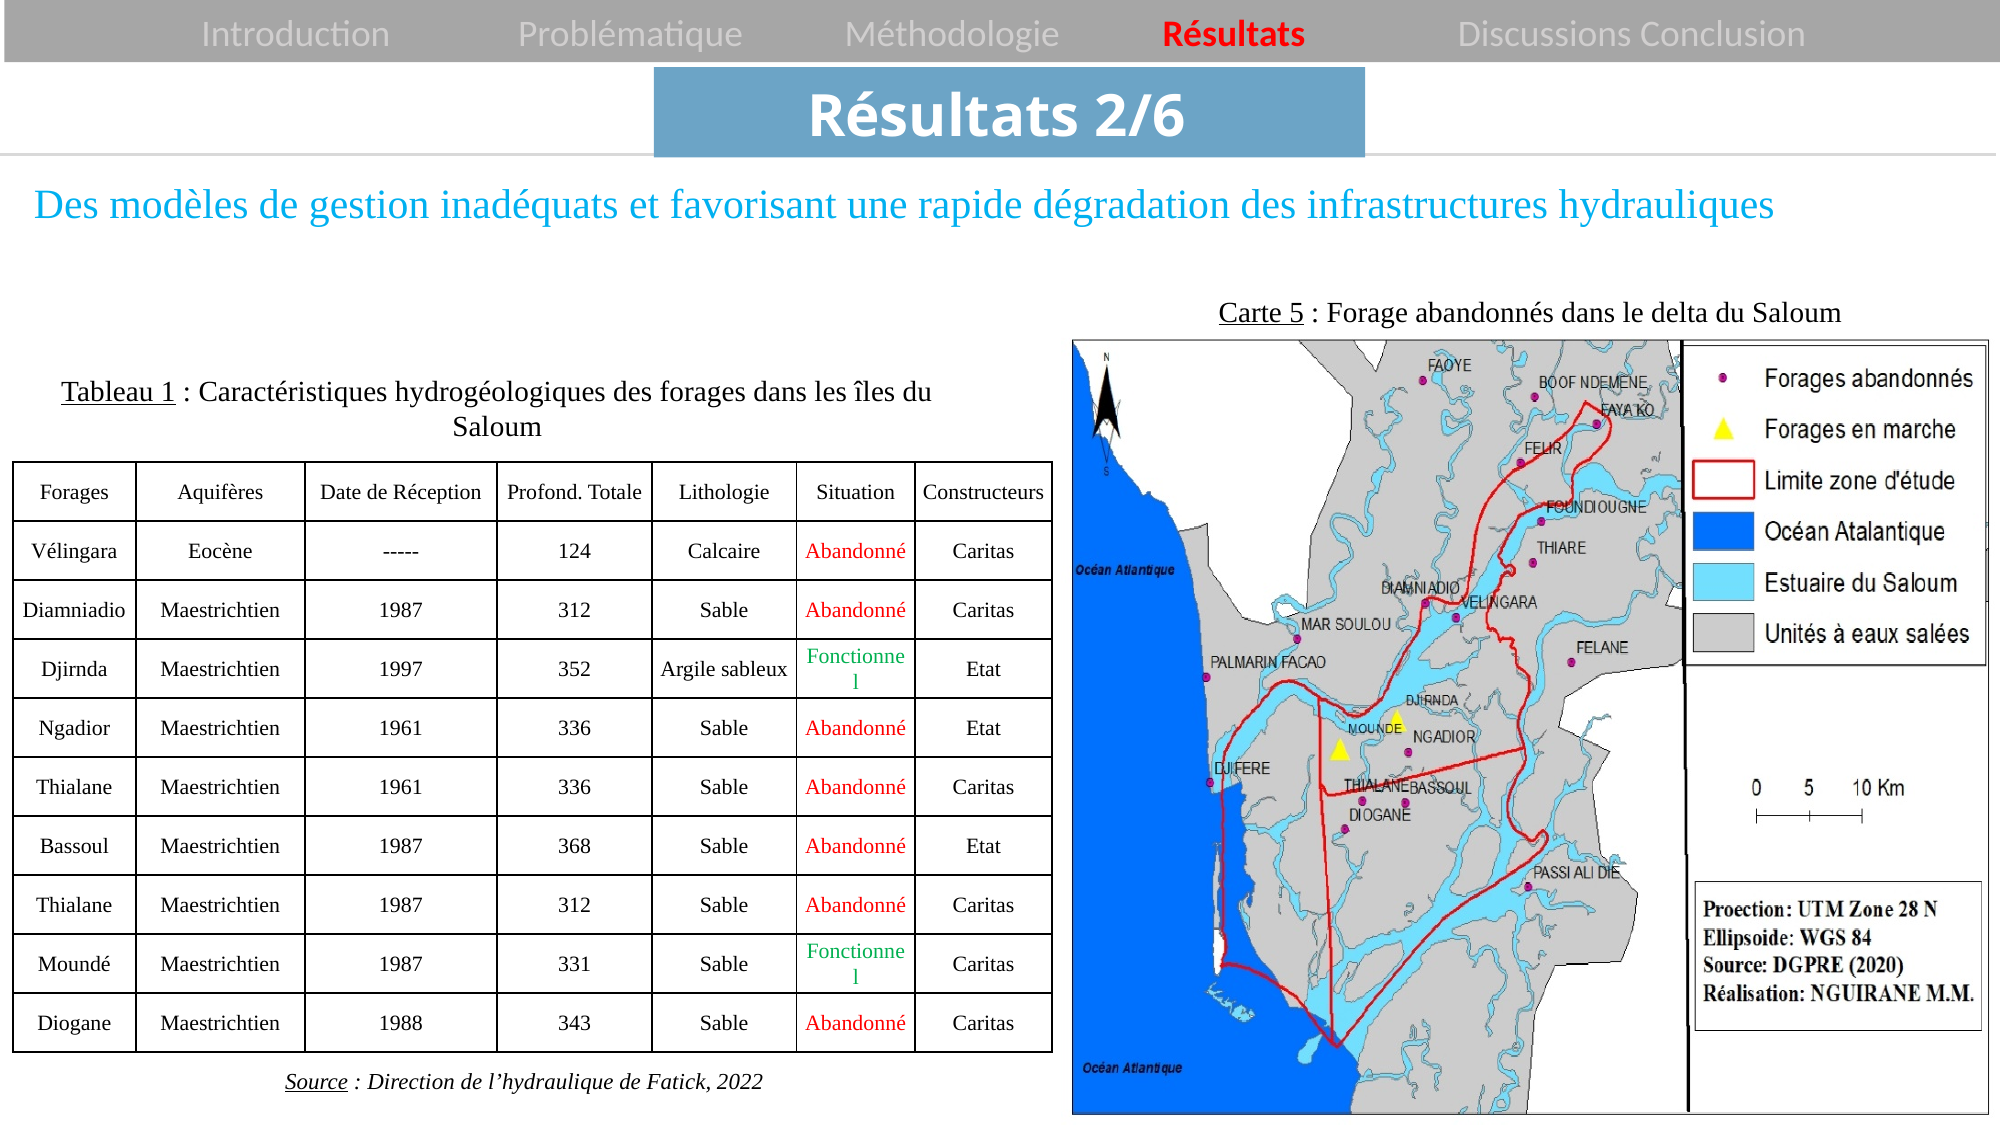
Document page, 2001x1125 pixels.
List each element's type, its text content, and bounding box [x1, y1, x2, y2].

text_box Résultats 2/6 [685, 70, 1308, 154]
table_cell Etat [916, 640, 1051, 697]
table_cell Maestrichtien [137, 935, 304, 992]
table_header Aquifères [137, 463, 304, 520]
table_cell Caritas [916, 994, 1051, 1051]
table_cell Caritas [916, 876, 1051, 933]
table_cell Diogane [14, 994, 135, 1051]
table_header Situation [797, 463, 914, 520]
table_cell Thialane [14, 758, 135, 815]
text_box Source : Direction de l’hydraulique de Fatick, 2022 [270, 1059, 779, 1102]
table_cell Sable [653, 758, 796, 815]
table_cell Abandonné [797, 758, 914, 815]
table_cell 1961 [306, 699, 496, 756]
table_cell Abandonné [797, 581, 914, 638]
table_cell Maestrichtien [137, 699, 304, 756]
text_box Introduction Problématique Méthodologie Résultats Discussions Conclusion [3, 0, 2000, 63]
table_cell 312 [498, 581, 651, 638]
table_cell 336 [498, 699, 651, 756]
text_box Des modèles de gestion inadéquats et favorisant une rapide dégradation des infrastructures hydrauliques [19, 175, 2000, 288]
table_cell Argile sableux [653, 640, 796, 697]
table_cell Thialane [14, 876, 135, 933]
table_cell Etat [916, 817, 1051, 874]
table_cell 312 [498, 876, 651, 933]
table_cell ----- [306, 522, 496, 579]
text_box Tableau 1 : Caractéristiques hydrogéologiques des forages dans les îles du Saloum [0, 365, 997, 450]
text_box [653, 66, 1366, 154]
table_header Lithologie [653, 463, 796, 520]
table_cell 1988 [306, 994, 496, 1051]
table_cell Eocène [137, 522, 304, 579]
table_cell Maestrichtien [137, 640, 304, 697]
table_cell Caritas [916, 758, 1051, 815]
table_cell Maestrichtien [137, 817, 304, 874]
table_cell Abandonné [797, 876, 914, 933]
table_cell Sable [653, 935, 796, 992]
table_cell Fonctionnel [797, 935, 914, 992]
table_cell Sable [653, 581, 796, 638]
table_header Date de Réception [306, 463, 496, 520]
table_cell Maestrichtien [137, 994, 304, 1051]
table_cell Sable [653, 817, 796, 874]
table_cell Calcaire [653, 522, 796, 579]
table_cell Maestrichtien [137, 758, 304, 815]
table_cell 343 [498, 994, 651, 1051]
table_cell 352 [498, 640, 651, 697]
table_cell 331 [498, 935, 651, 992]
table_cell Vélingara [14, 522, 135, 579]
table_cell 1987 [306, 581, 496, 638]
table_cell Bassoul [14, 817, 135, 874]
table_cell 124 [498, 522, 651, 579]
table_cell Abandonné [797, 699, 914, 756]
table_cell Abandonné [797, 522, 914, 579]
table_cell Etat [916, 699, 1051, 756]
table_cell 336 [498, 758, 651, 815]
picture [1060, 321, 2000, 1125]
table_cell Djirnda [14, 640, 135, 697]
table_cell Abandonné [797, 994, 914, 1051]
table_cell 1987 [306, 876, 496, 933]
table_cell Sable [653, 994, 796, 1051]
table_header Constructeurs [916, 463, 1051, 520]
table_cell Abandonné [797, 817, 914, 874]
text_box Carte 5 : Forage abandonnés dans le delta du Saloum [1203, 283, 1858, 321]
table_cell Sable [653, 699, 796, 756]
table_cell Ngadior [14, 699, 135, 756]
table_cell Moundé [14, 935, 135, 992]
table_cell Maestrichtien [137, 581, 304, 638]
table_cell Caritas [916, 522, 1051, 579]
table_cell Maestrichtien [137, 876, 304, 933]
table_cell 1987 [306, 817, 496, 874]
table_cell 368 [498, 817, 651, 874]
table_cell 1961 [306, 758, 496, 815]
table_header Profond. Totale [498, 463, 651, 520]
table_cell Fonctionnel [797, 640, 914, 697]
table_cell Caritas [916, 581, 1051, 638]
table_cell 1987 [306, 935, 496, 992]
table_cell Sable [653, 876, 796, 933]
table_cell Diamniadio [14, 581, 135, 638]
table_cell Caritas [916, 935, 1051, 992]
table_header Forages [14, 463, 135, 520]
table_cell 1997 [306, 640, 496, 697]
